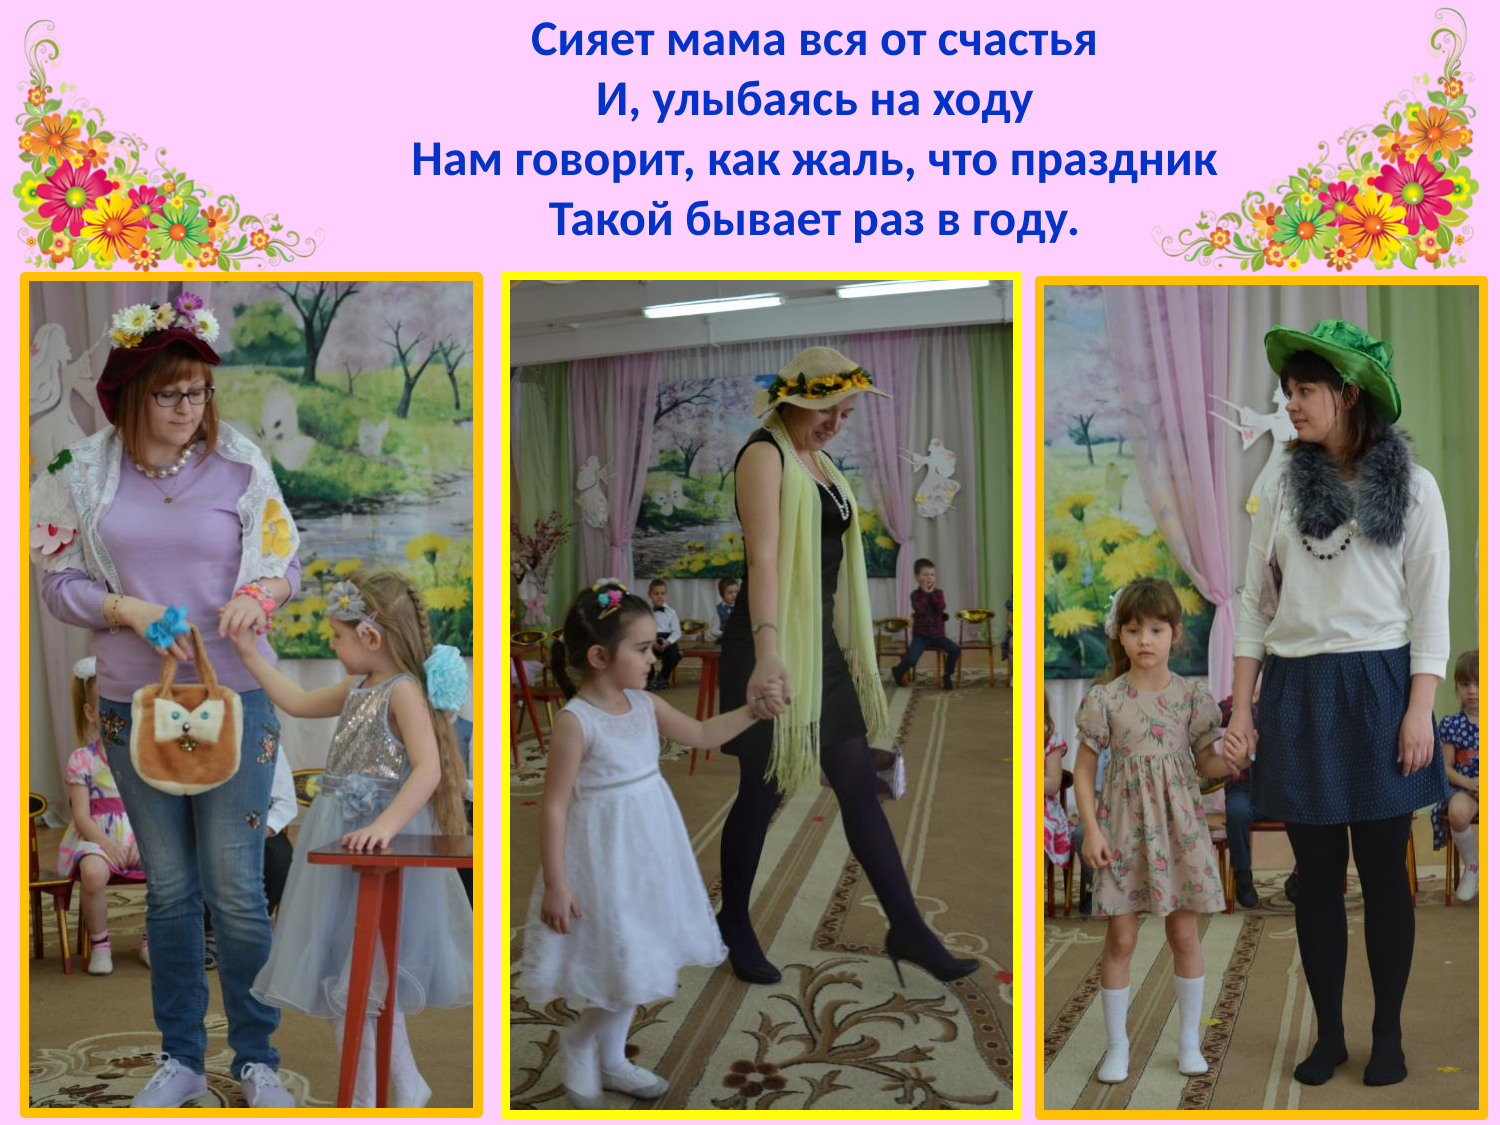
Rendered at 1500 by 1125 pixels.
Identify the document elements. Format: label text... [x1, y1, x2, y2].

picture [1151, 7, 1480, 273]
picture [1043, 284, 1480, 1111]
picture [509, 279, 1013, 1111]
picture [11, 18, 326, 273]
picture [29, 281, 474, 1109]
title Сияет мама вся от счастья И, улыбаясь на ходу Нам говорит, как жаль, что праздник Такой бывает раз в году. [330, 30, 1146, 220]
